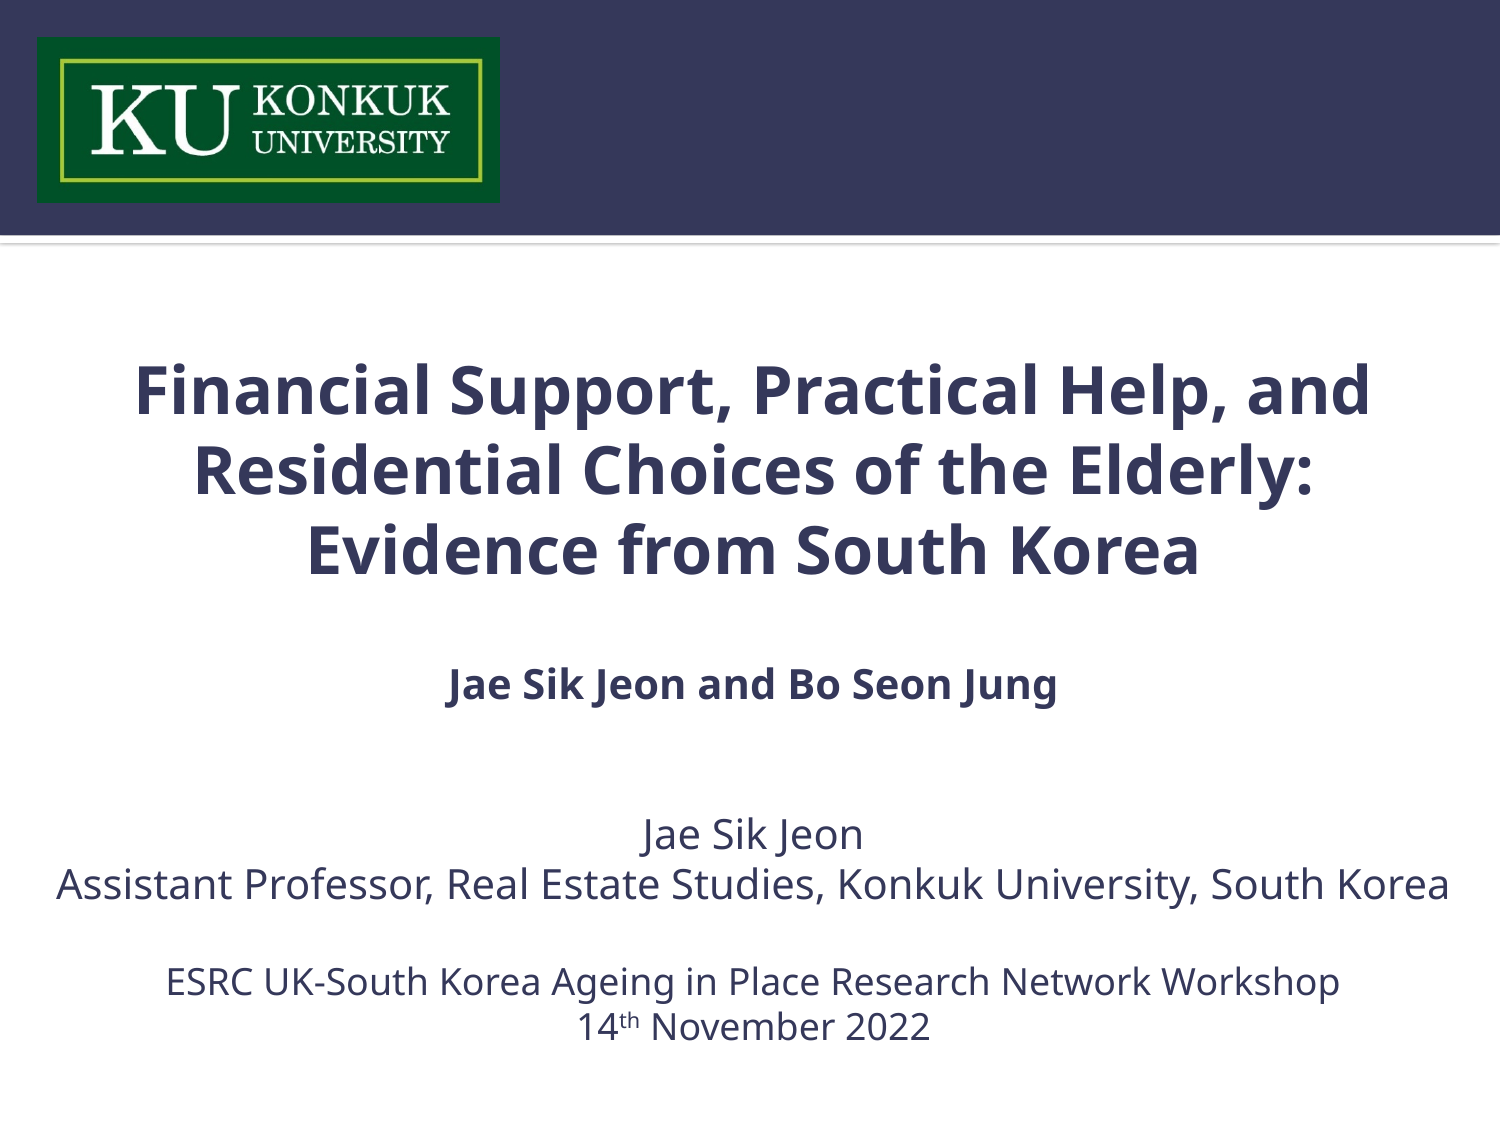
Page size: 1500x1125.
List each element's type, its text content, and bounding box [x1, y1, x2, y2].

text_box Jae Sik Jeon Assistant Professor, Real Estate Studies, Konkuk University, South Korea ESRC UK-South Korea Ageing in Place Research Network Workshop 14th November 2022 [37, 824, 1463, 1031]
picture [37, 37, 500, 203]
title Financial Support, Practical Help, and Residential Choices of the Elderly: Evidence from South Korea Jae Sik Jeon and Bo Seon Jung [75, 425, 1425, 631]
